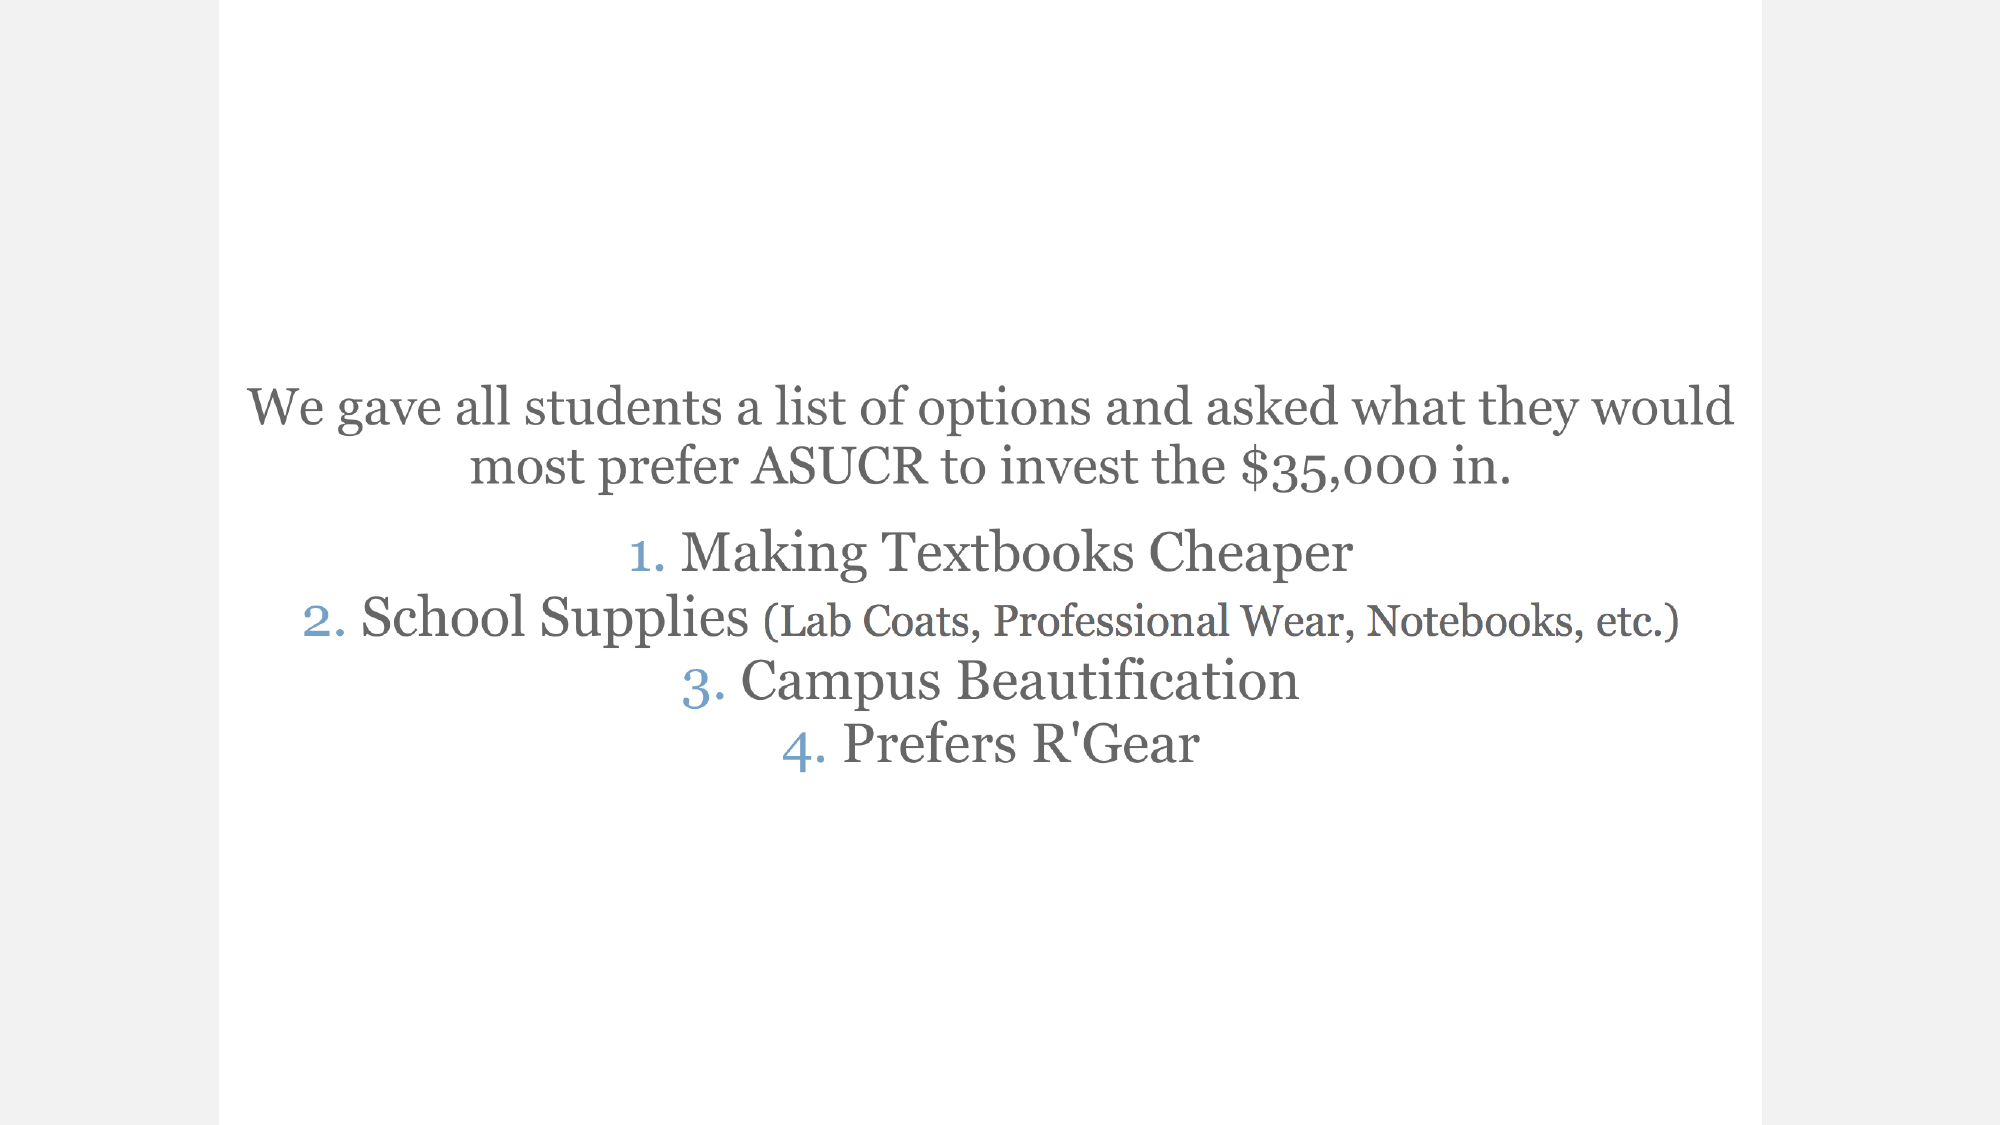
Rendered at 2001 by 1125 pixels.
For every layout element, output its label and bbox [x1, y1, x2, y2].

list [219, 0, 1762, 1125]
